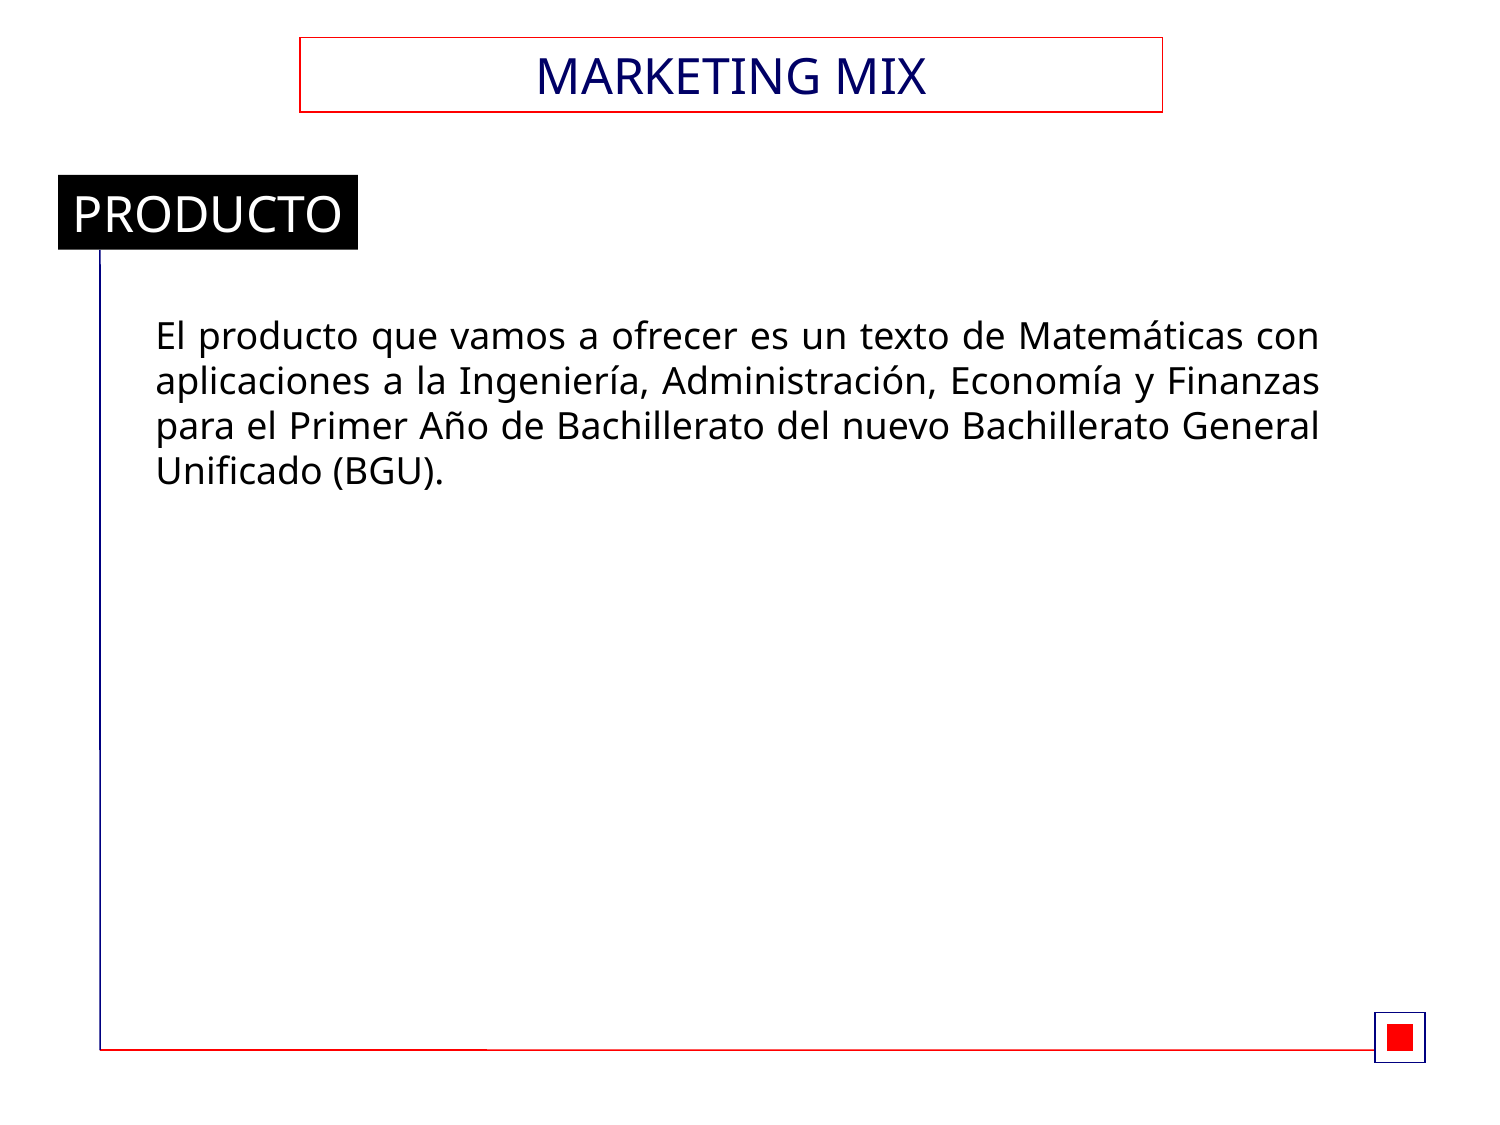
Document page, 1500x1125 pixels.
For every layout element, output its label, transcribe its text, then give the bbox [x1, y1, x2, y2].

text_box El producto que vamos a ofrecer es un texto de Matemáticas con aplicaciones a la Ingeniería, Administración, Economía y Finanzas para el Primer Año de Bachillerato del nuevo Bachillerato General Unificado (BGU). [140, 304, 1336, 845]
text_box MARKETING MIX [300, 37, 1163, 113]
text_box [1374, 1012, 1426, 1063]
text_box PRODUCTO [58, 174, 358, 250]
